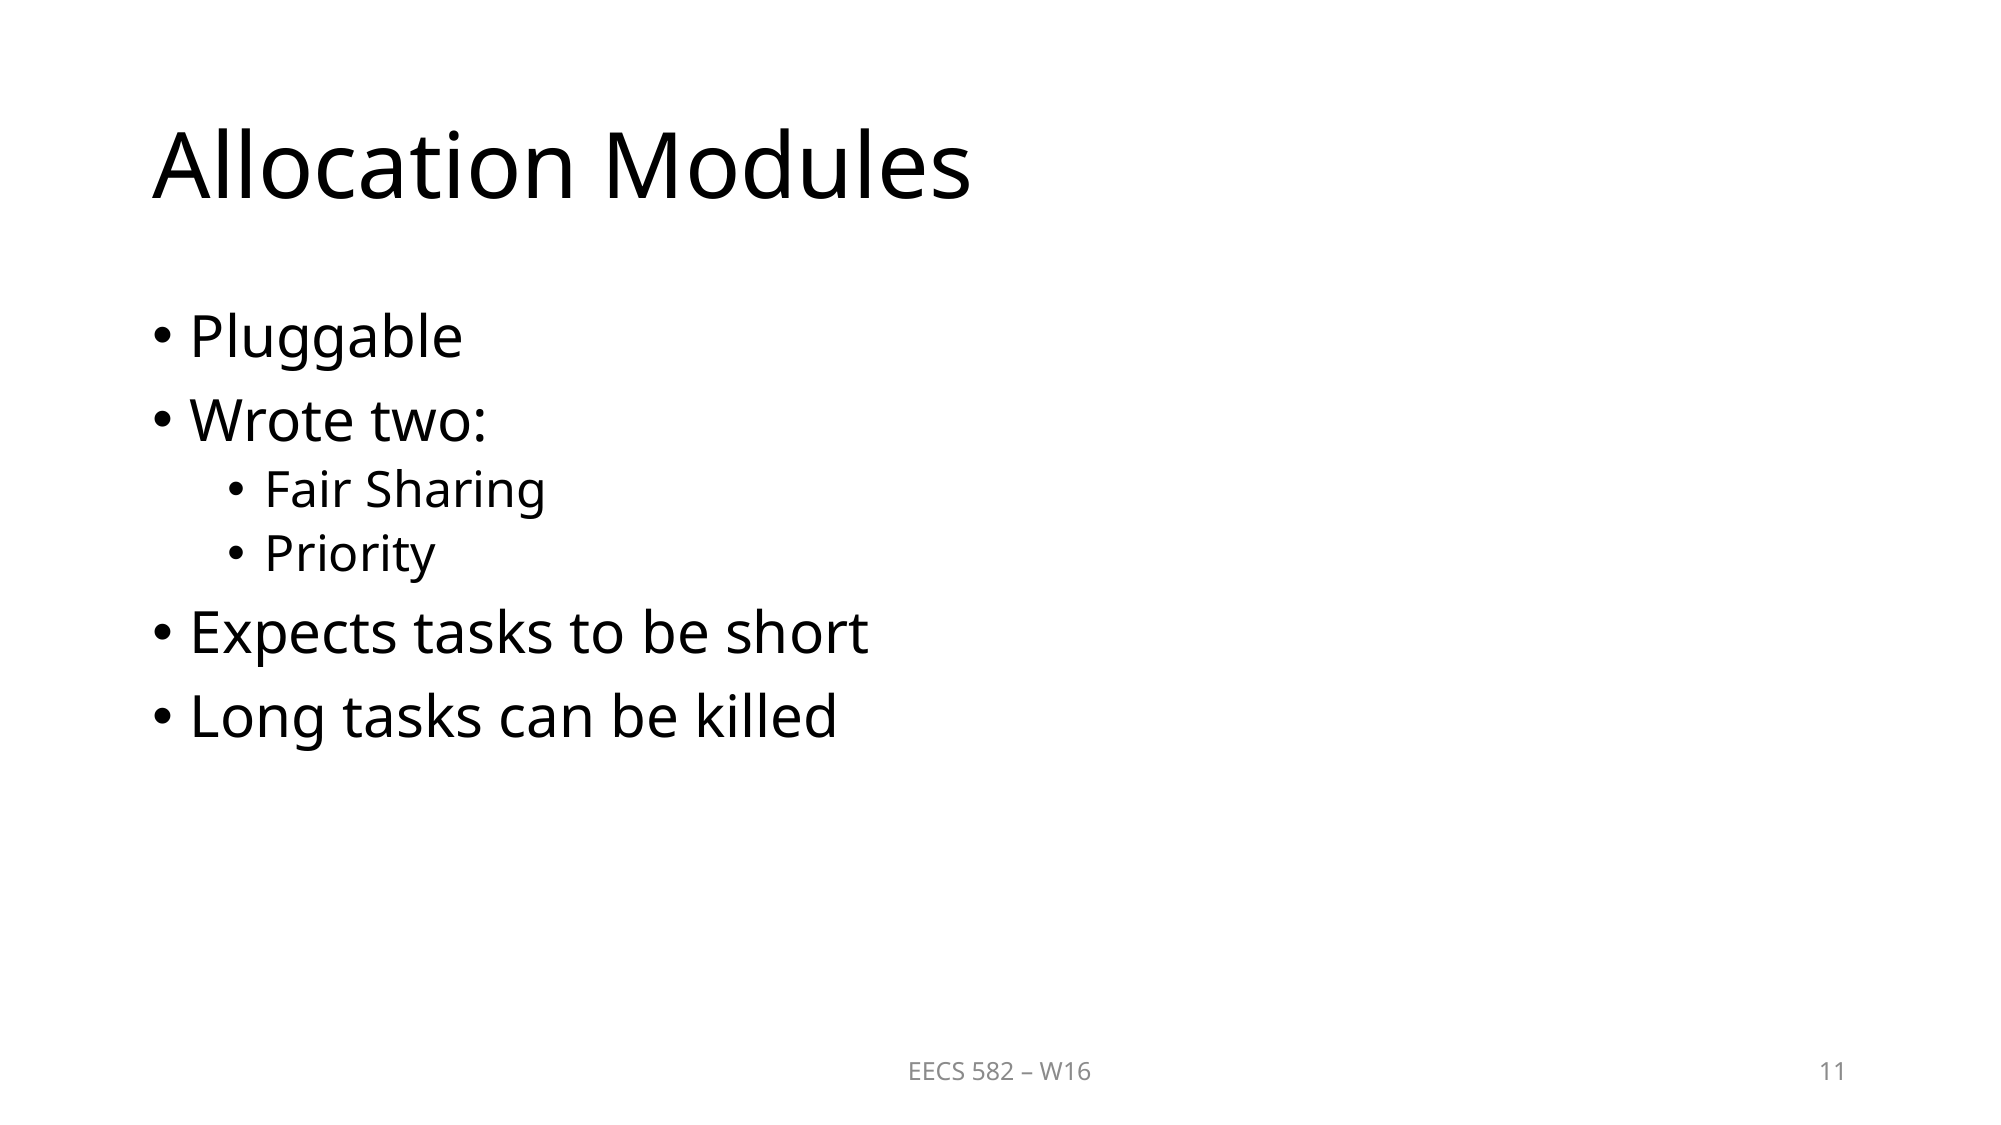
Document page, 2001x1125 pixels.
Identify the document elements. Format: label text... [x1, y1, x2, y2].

footer EECS 582 – W16 [662, 1042, 1338, 1103]
list Pluggable Wrote two: Fair Sharing Priority Expects tasks to be short Long tasks can be killed [137, 299, 1863, 1014]
title Allocation Modules [137, 59, 1863, 278]
slide_number 11 [1412, 1042, 1863, 1103]
